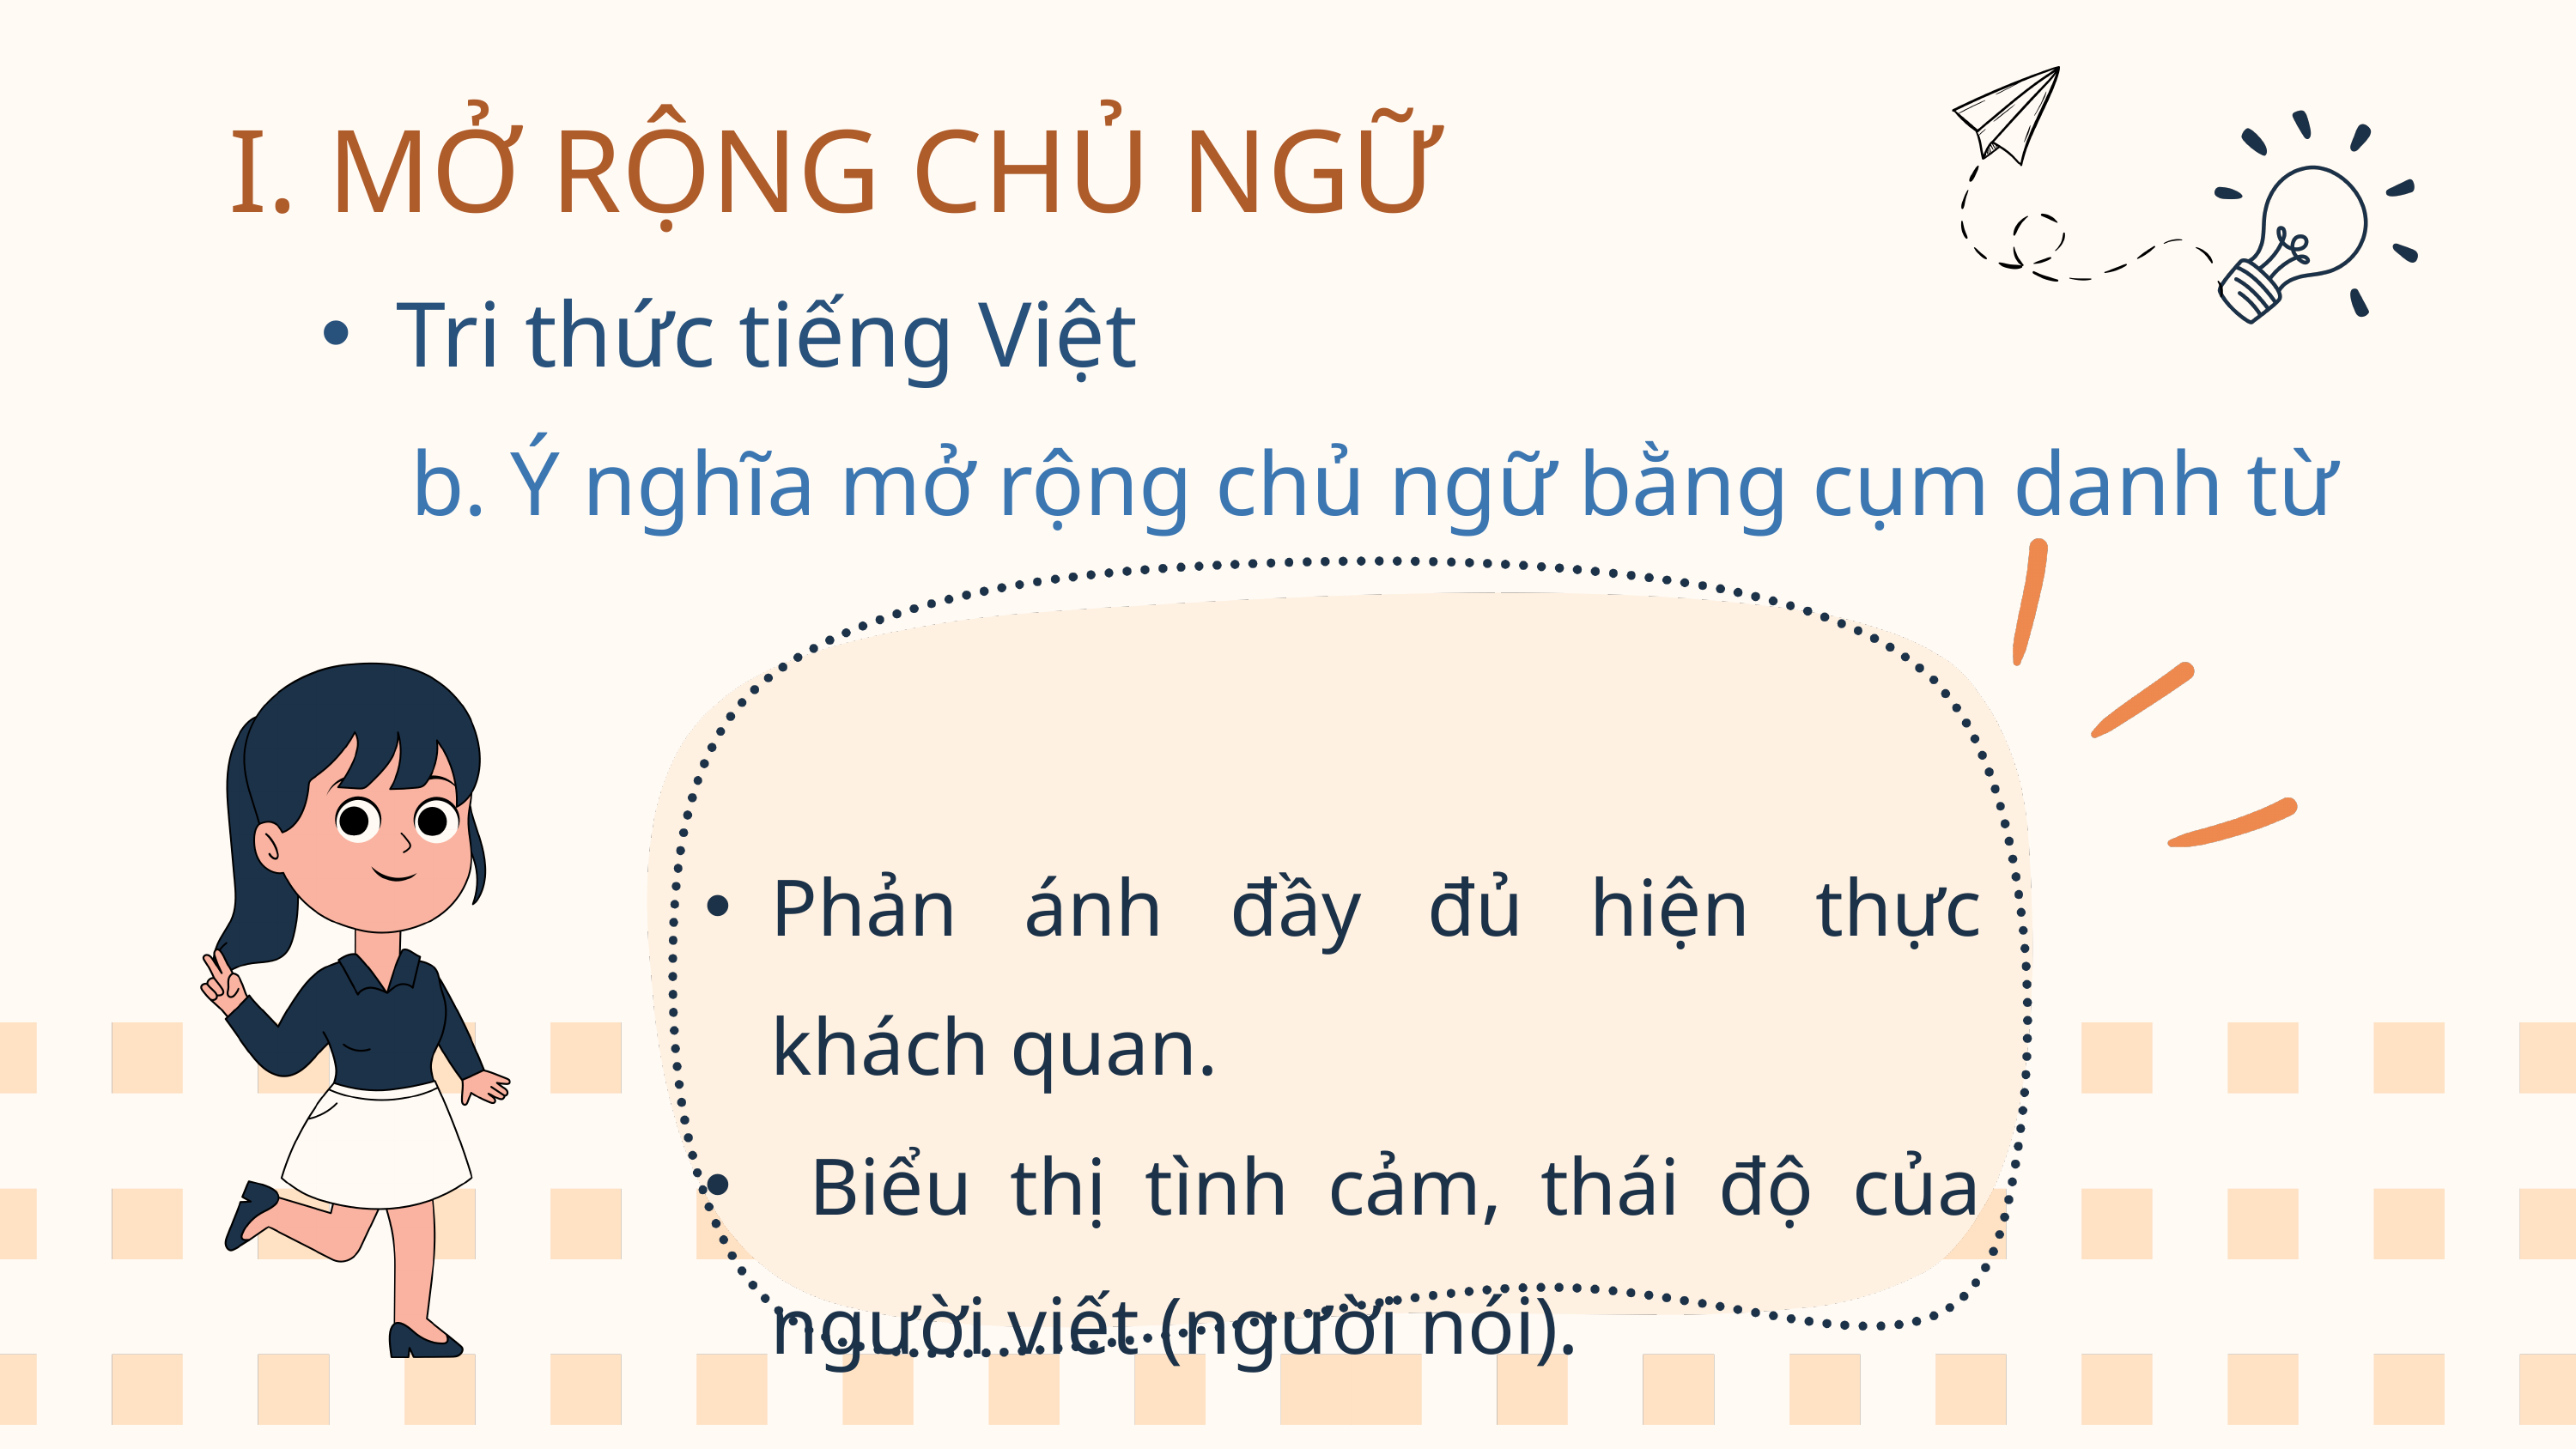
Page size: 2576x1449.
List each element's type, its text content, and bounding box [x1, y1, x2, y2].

picture [0, 534, 2576, 1449]
text_box Tri thức tiếng Việt [244, 280, 1247, 385]
picture [1931, 53, 2461, 379]
text_box I. MỞ RỘNG CHỦ NGỮ [228, 105, 1536, 235]
text_box b. Ý nghĩa mở rộng chủ ngữ bằng cụm danh từ [410, 433, 2359, 534]
